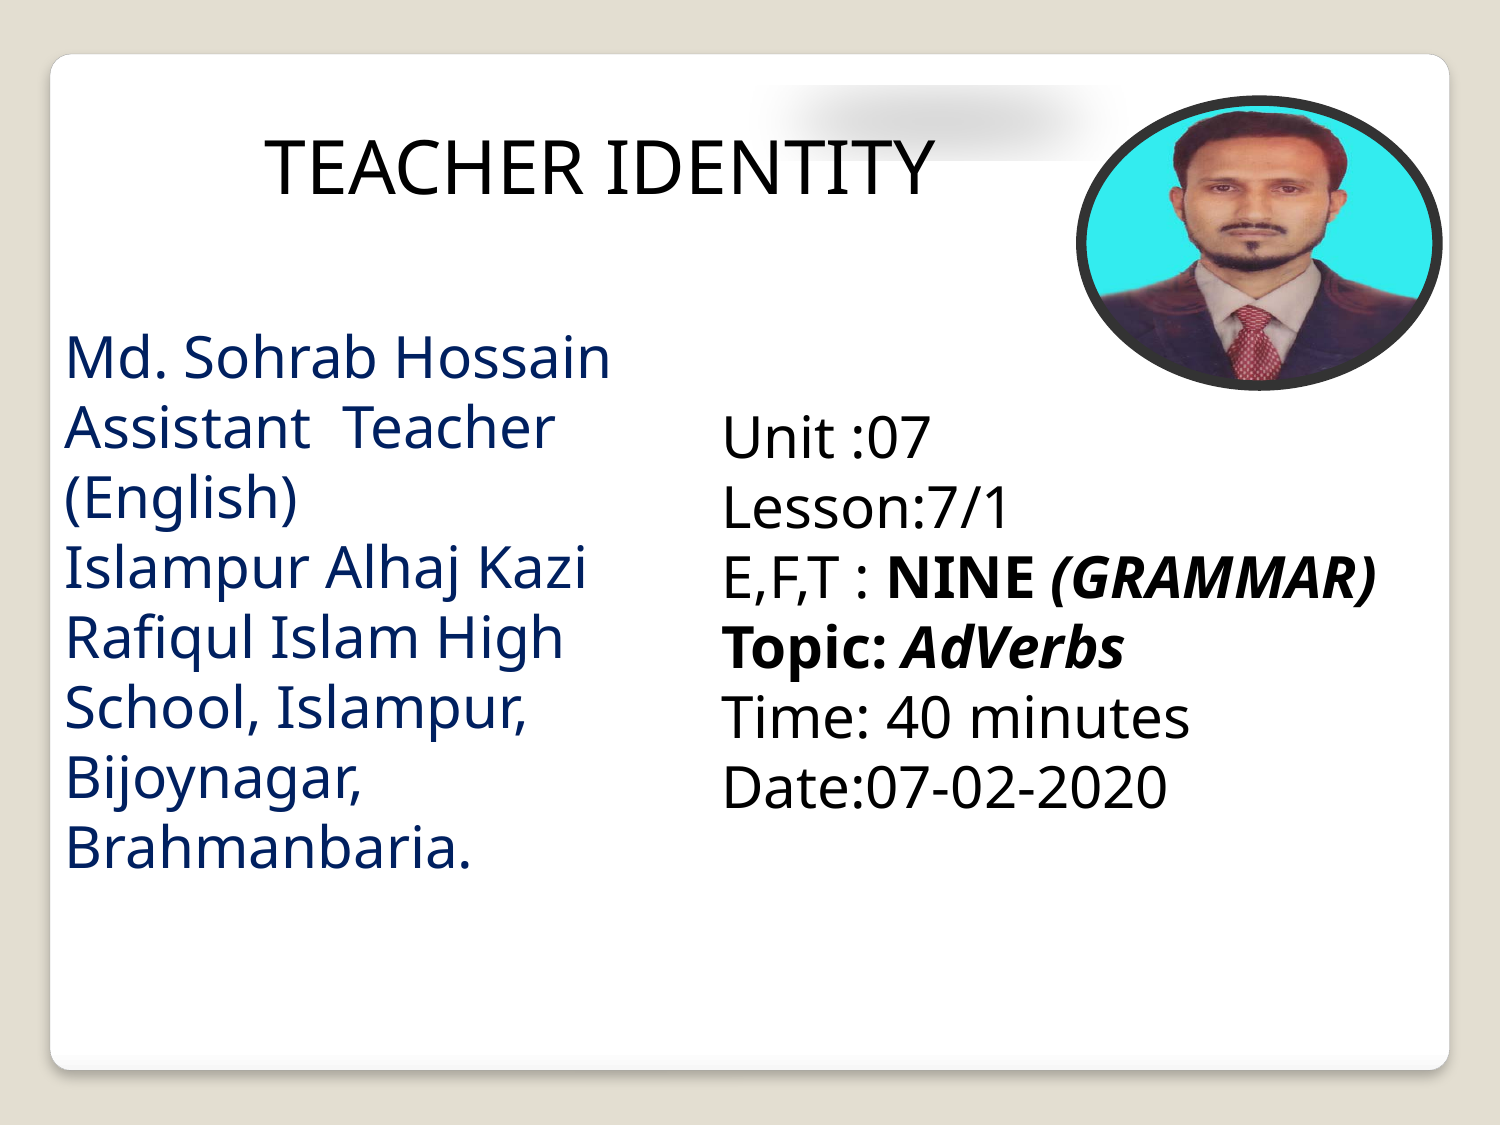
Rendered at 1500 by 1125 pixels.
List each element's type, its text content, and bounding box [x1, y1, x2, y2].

text_box Md. Sohrab Hossain Assistant Teacher (English) Islampur Alhaj Kazi Rafiqul Islam High School, Islampur, Bijoynagar, Brahmanbaria. E-mail: abmatin1977@gmail.com [50, 312, 675, 978]
picture [1080, 100, 1438, 386]
text_box Unit :07 Lesson:7/1 E,F,T : NINE (GRAMMAR) Topic: AdVerbs Time: 40 minutes Date:07-02-2020 [706, 393, 1419, 873]
text_box TEACHER IDENTITY [249, 112, 1063, 308]
